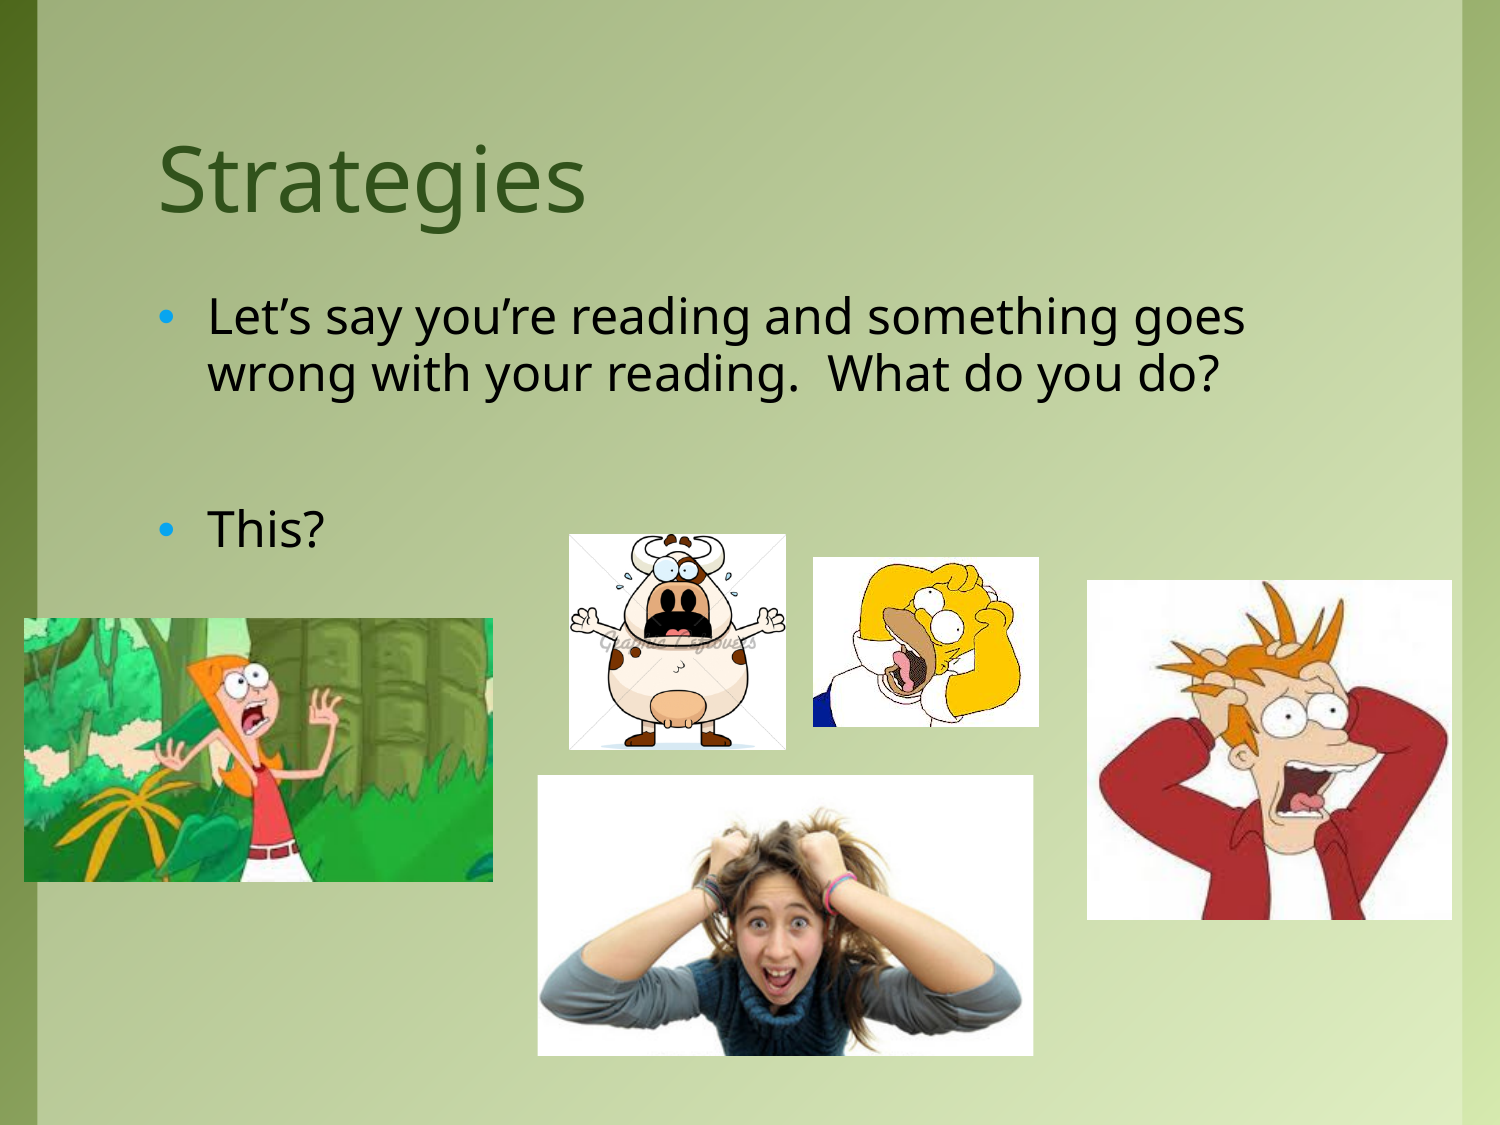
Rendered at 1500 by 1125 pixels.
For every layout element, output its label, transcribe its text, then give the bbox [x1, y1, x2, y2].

picture [569, 534, 786, 750]
picture [1087, 580, 1452, 920]
picture [537, 775, 1034, 1056]
title Strategies [137, 12, 1388, 242]
list Let’s say you’re reading and something goes wrong with your reading. What do you do? This? [137, 279, 1388, 1013]
picture [24, 618, 493, 882]
picture [813, 557, 1039, 727]
